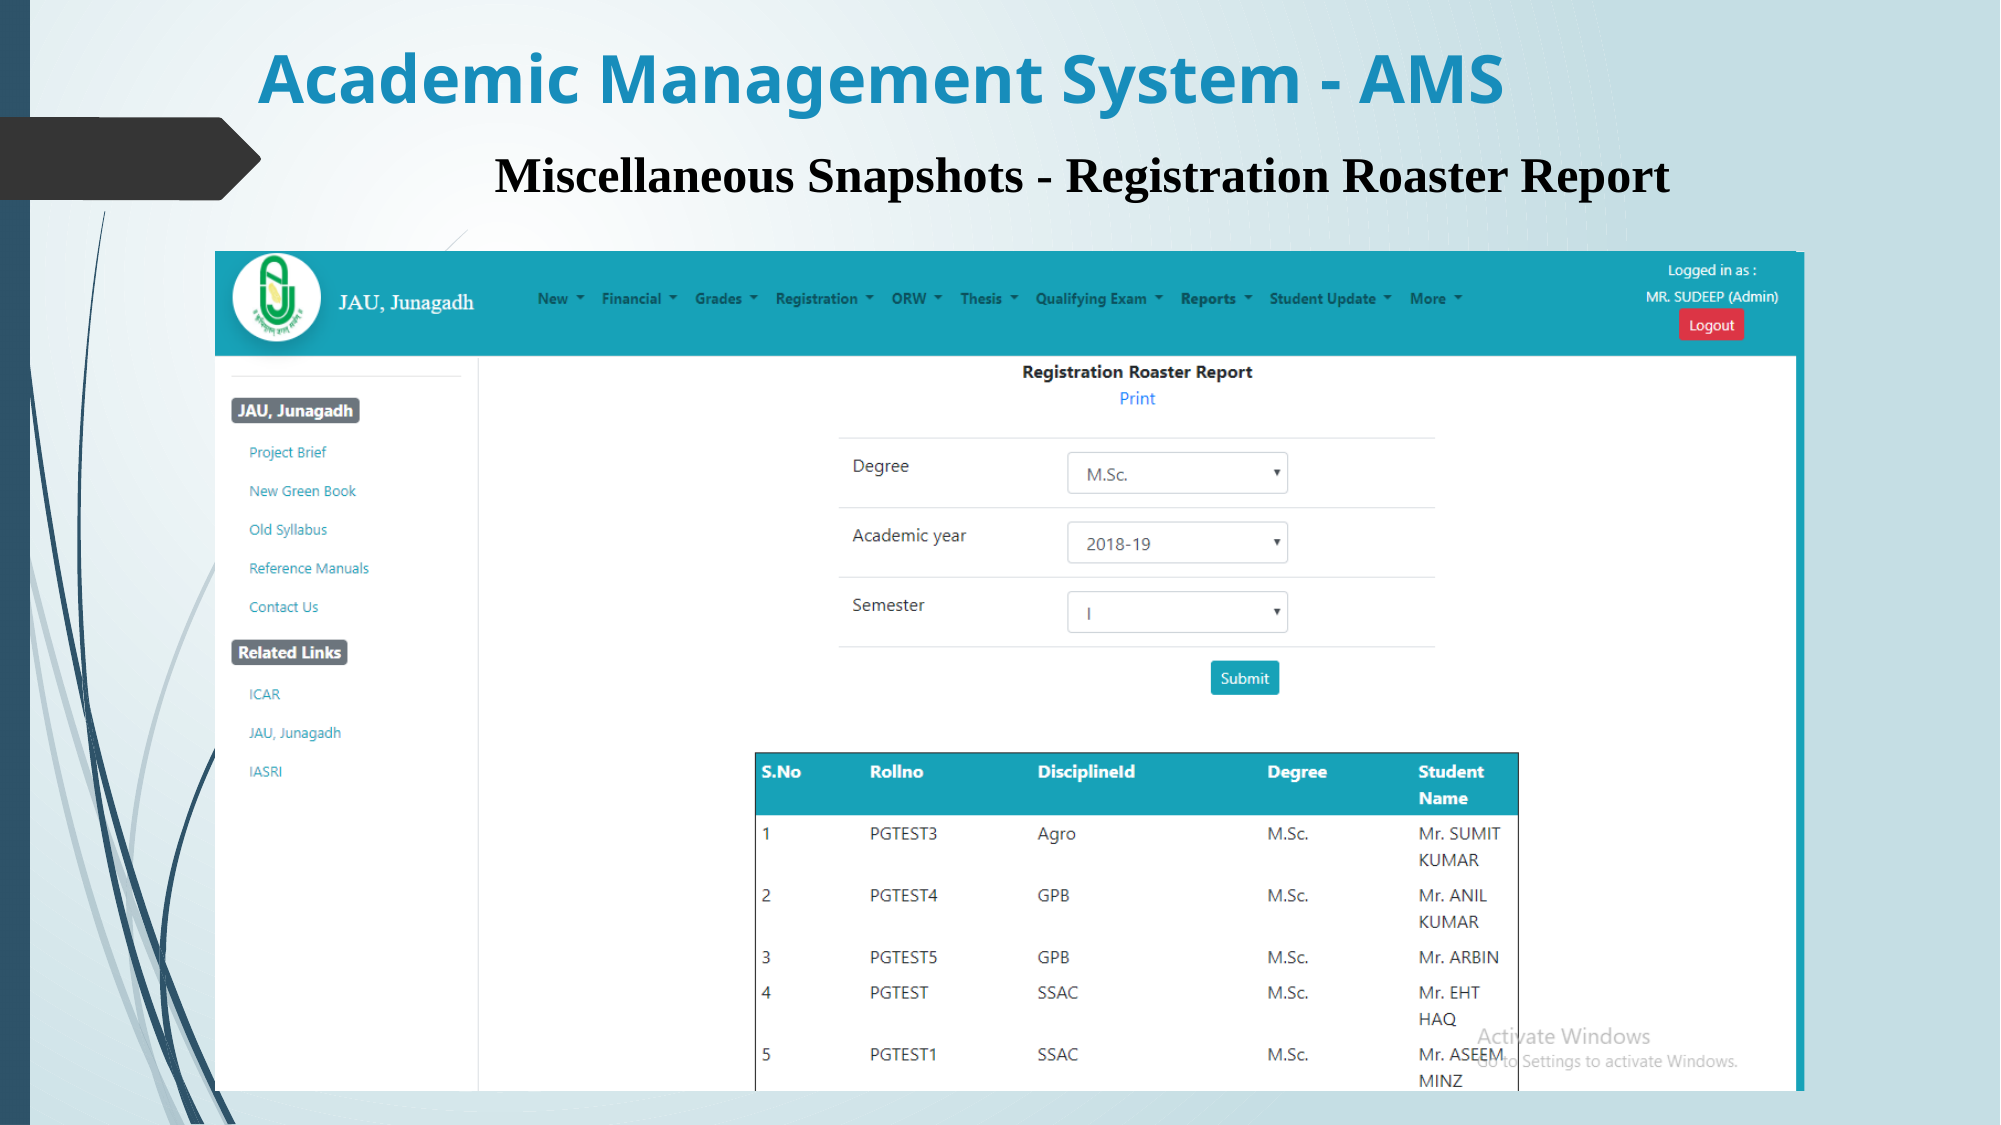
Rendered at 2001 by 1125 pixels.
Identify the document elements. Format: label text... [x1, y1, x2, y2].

picture [215, 251, 1805, 1091]
title Academic Management System - AMS [243, 29, 1887, 317]
text_box Miscellaneous Snapshots - Registration Roaster Report [250, 135, 1916, 210]
